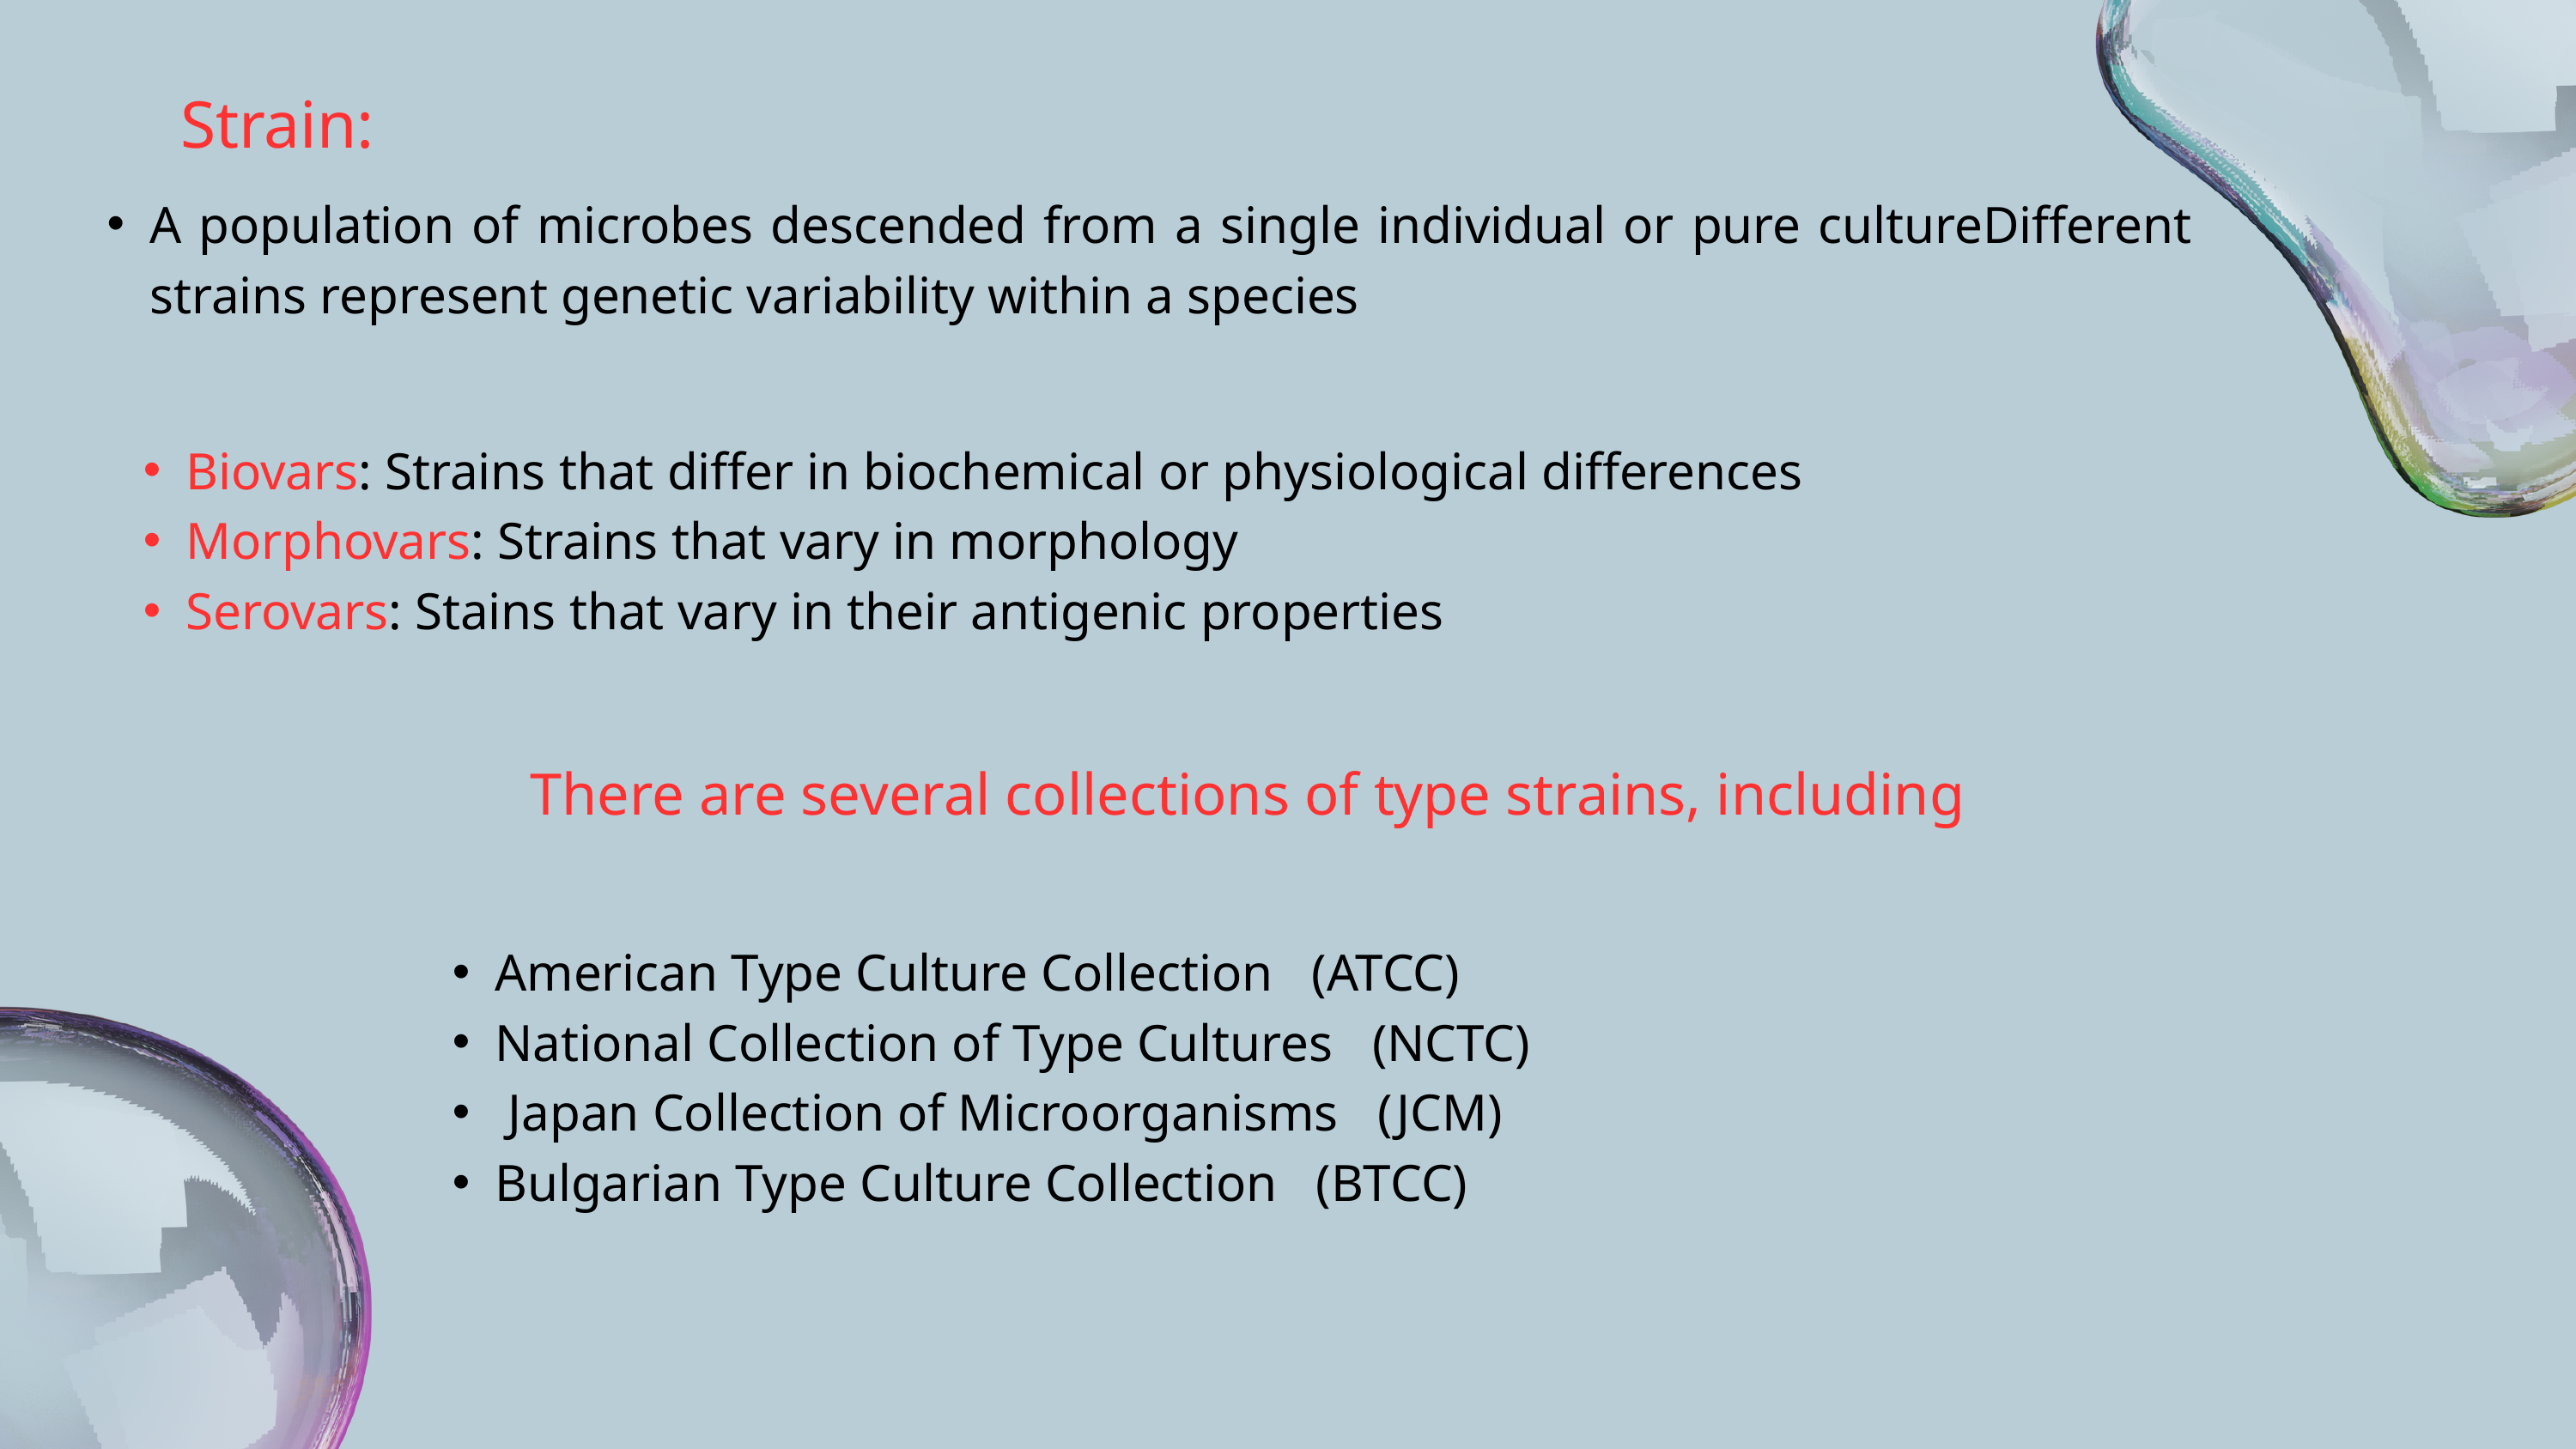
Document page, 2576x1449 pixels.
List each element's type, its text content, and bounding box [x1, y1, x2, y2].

text_box [0, 1006, 372, 1449]
text_box [2095, 0, 2576, 518]
text_box American Type Culture Collection (ATCC) National Collection of Type Cultures (NCTC) Japan Collection of Microorganisms (JCM) Bulgarian Type Culture Collection (BTCC) [410, 931, 2404, 1211]
text_box There are several collections of type strains, including [385, 746, 2127, 987]
text_box A population of microbes descended from a single individual or pure cultureDifferent strains represent genetic variability within a species [64, 183, 2192, 394]
text_box Strain: [144, 47, 410, 183]
text_box Biovars: Strains that differ in biochemical or physiological differences Morphovars: Strains that vary in morphology Serovars: Stains that vary in their antigenic properties [100, 429, 1922, 640]
